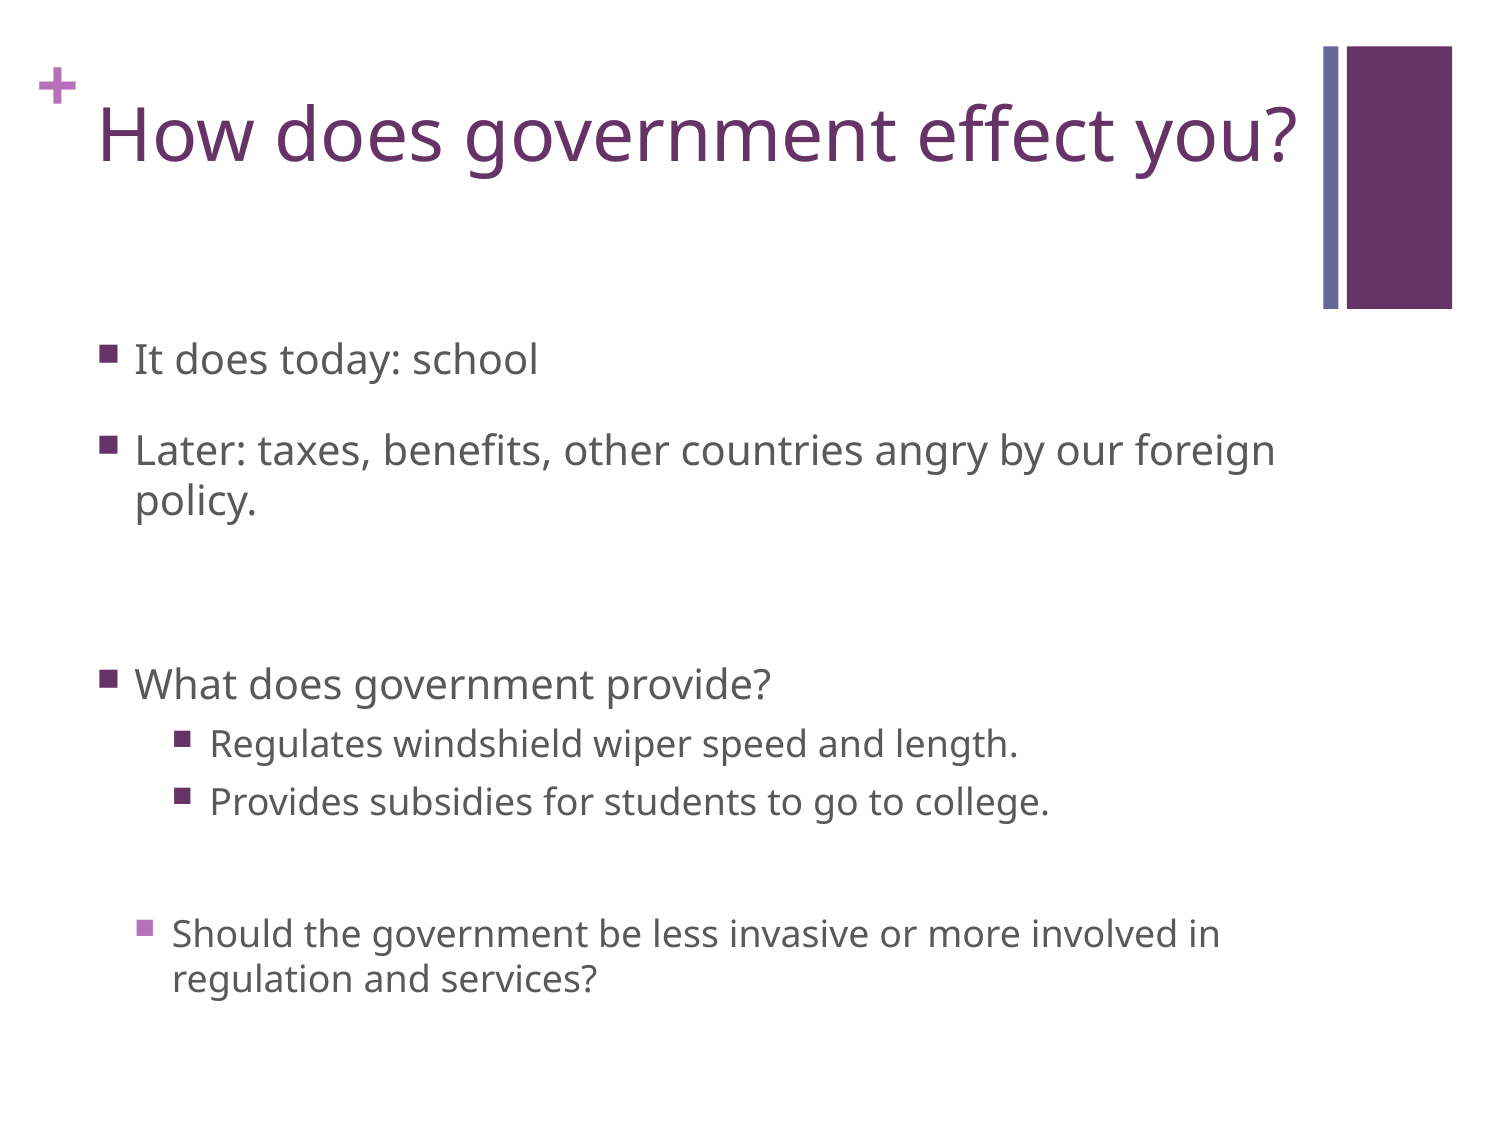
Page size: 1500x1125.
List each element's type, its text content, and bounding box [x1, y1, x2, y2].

list It does today: school Later: taxes, benefits, other countries angry by our foreign policy. What does government provide? Regulates windshield wiper speed and length. Provides subsidies for students to go to college. Should the government be less invasive or more involved in regulation and services? [81, 324, 1322, 1005]
title How does government effect you? [81, 79, 1322, 263]
